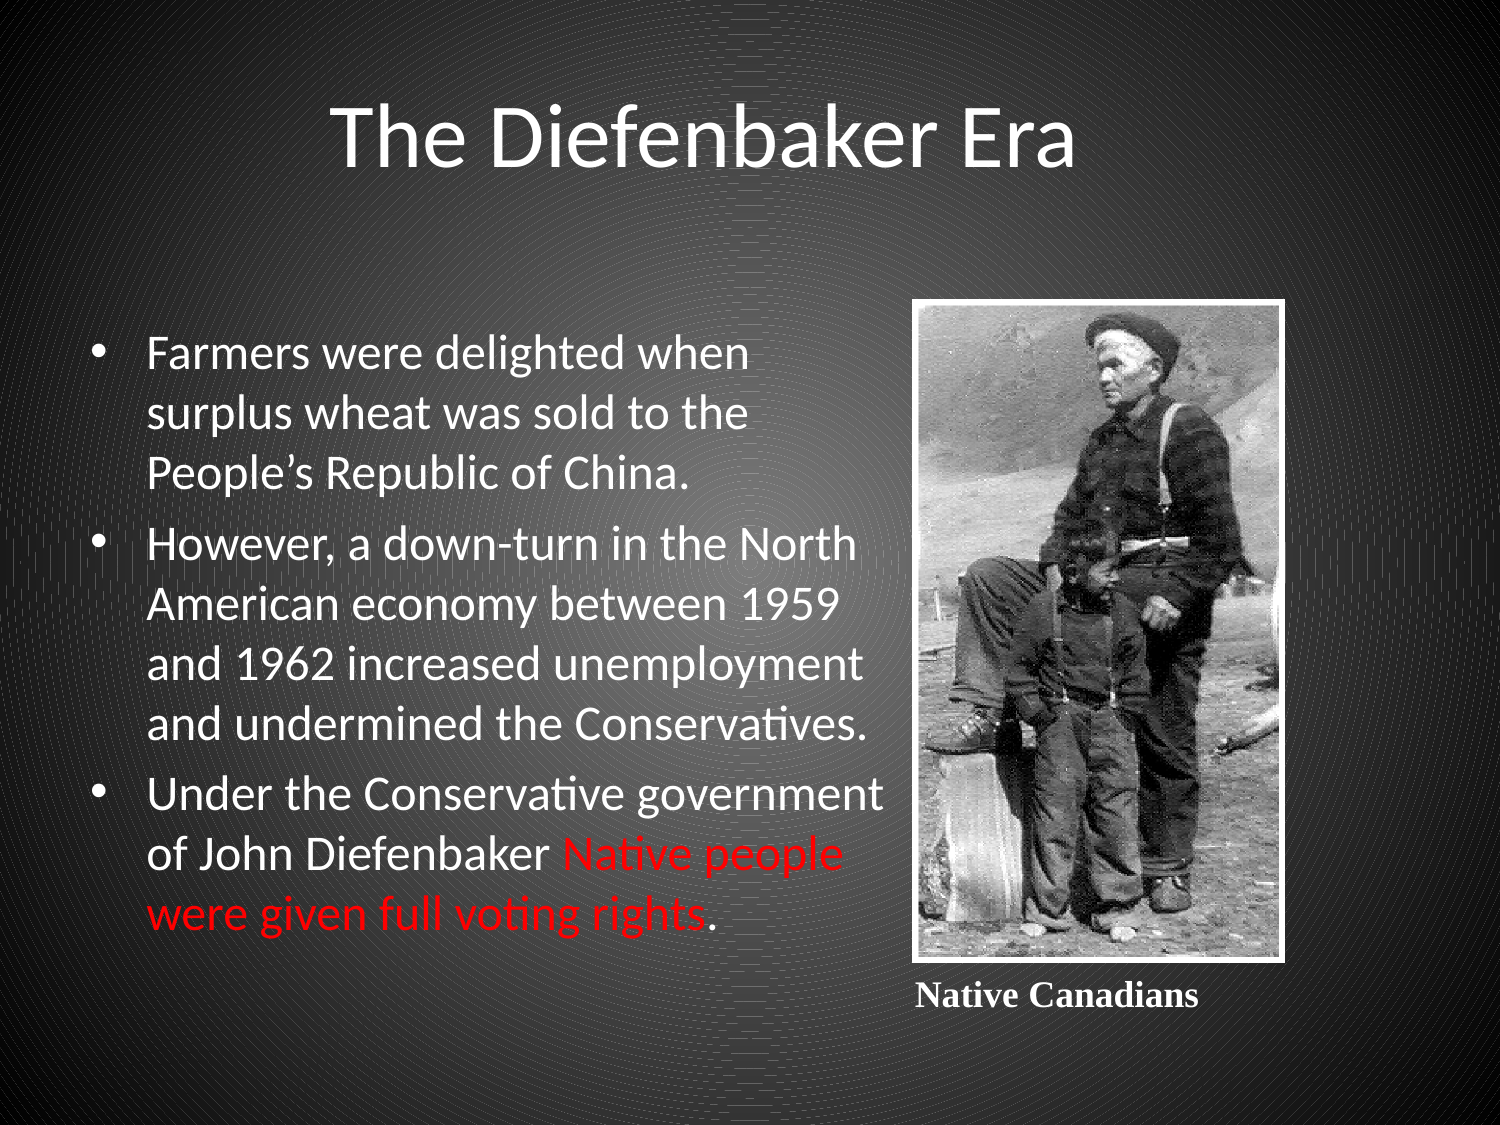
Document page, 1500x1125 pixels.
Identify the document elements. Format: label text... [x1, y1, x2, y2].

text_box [911, 299, 1285, 963]
title The Diefenbaker Era [66, 37, 1342, 225]
text_box Native Canadians [899, 962, 1338, 1023]
list Farmers were delighted when surplus wheat was sold to the People’s Republic of China. However, a down-turn in the North American economy between 1959 and 1962 increased unemployment and undermined the Conservatives. Under the Conservative government of John Diefenbaker Native people were given full voting rights. [75, 312, 900, 1125]
